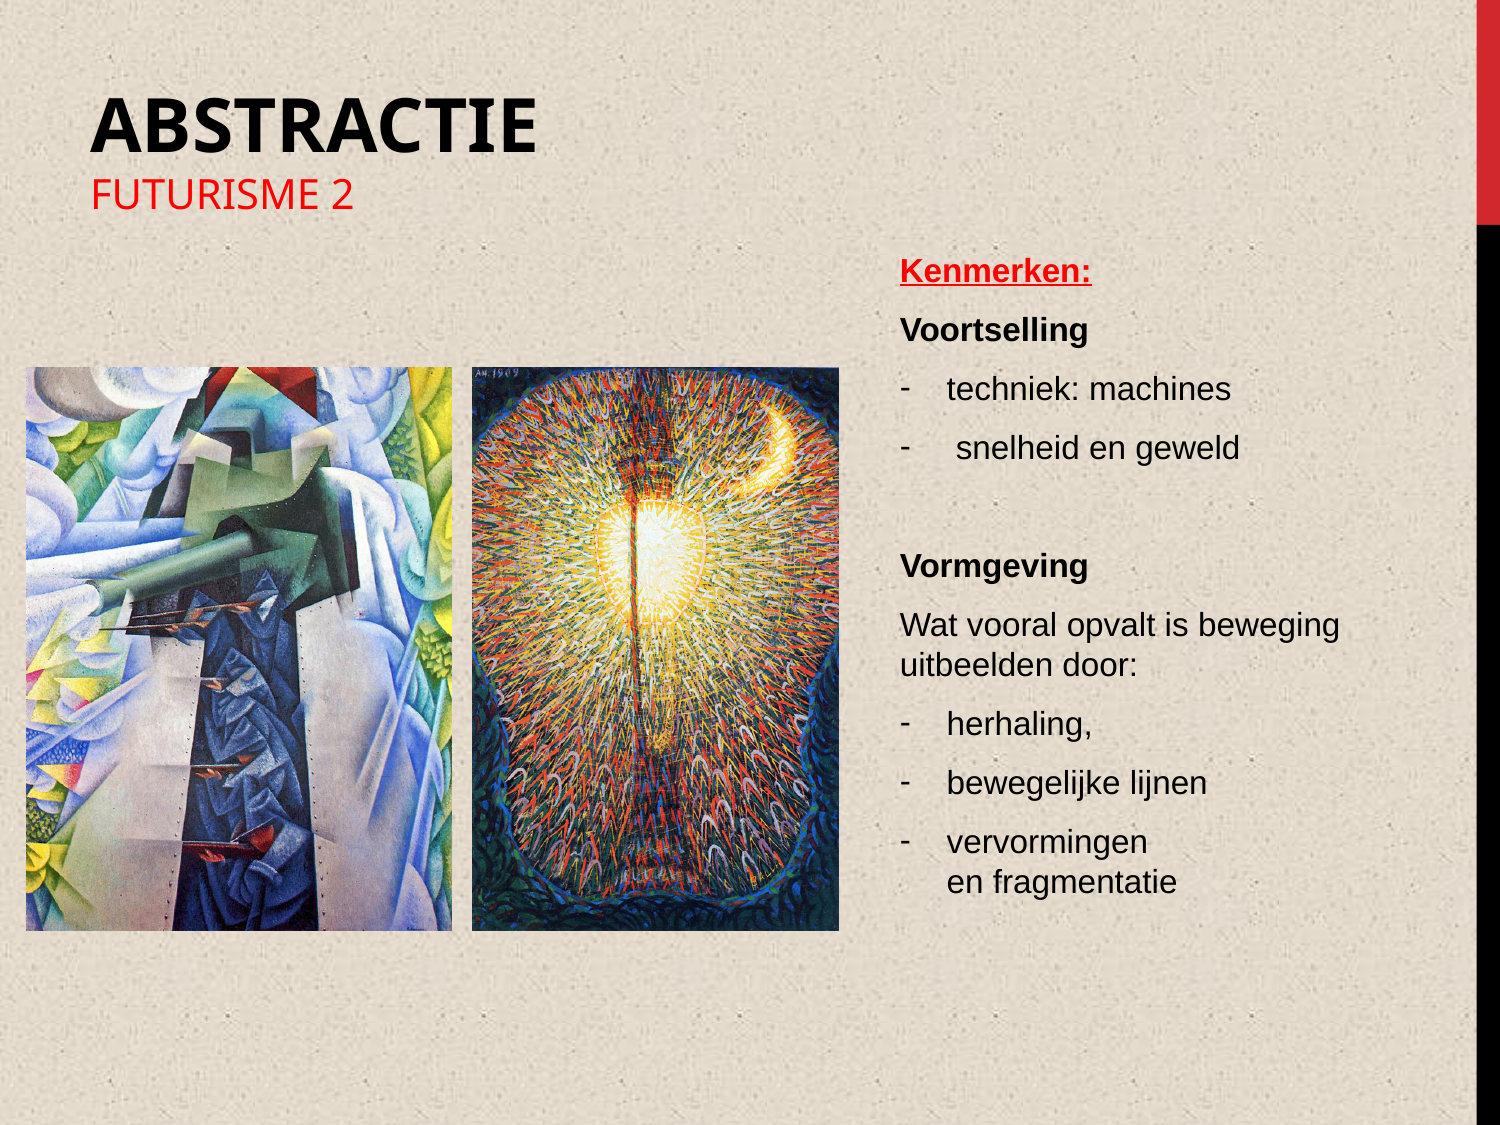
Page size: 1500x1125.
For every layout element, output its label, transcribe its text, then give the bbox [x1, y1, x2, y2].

list Kenmerken: Voortselling techniek: machines snelheid en geweld Vormgeving Wat vooral opvalt is beweging uitbeelden door: herhaling, bewegelijke lijnen vervormingen en fragmentatie [884, 241, 1379, 977]
text_box ABSTRACTIE FUTURISME 2 [74, 22, 1309, 225]
picture [0, 0, 1476, 1125]
